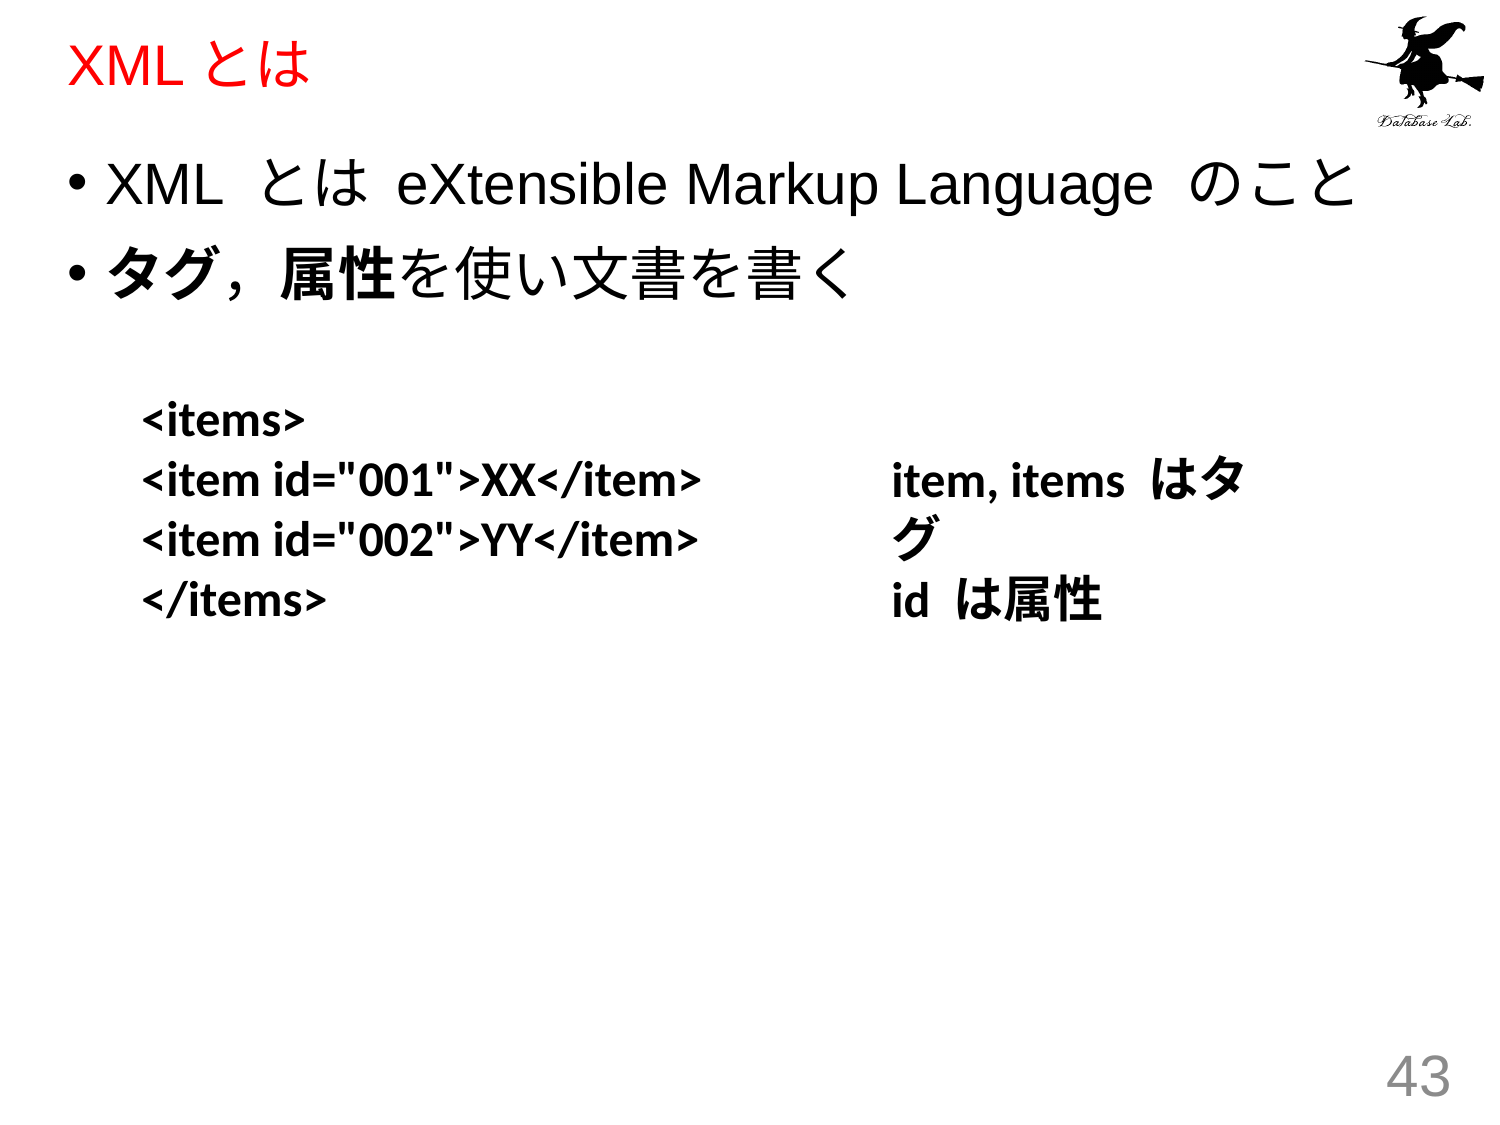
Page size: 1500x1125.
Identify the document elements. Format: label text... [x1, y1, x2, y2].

slide_number 43 [1129, 1042, 1467, 1103]
picture [1362, 14, 1486, 130]
text_box item, items はタグ id は属性 [876, 439, 1307, 635]
title XMLとは [52, 28, 1441, 106]
text_box <items> <item id="001">XX</item> <item id="002">YY</item> </items> [126, 379, 877, 635]
list XML とは eXtensible Markup Language のこと タグ，属性を使い文書を書く [52, 138, 1441, 336]
